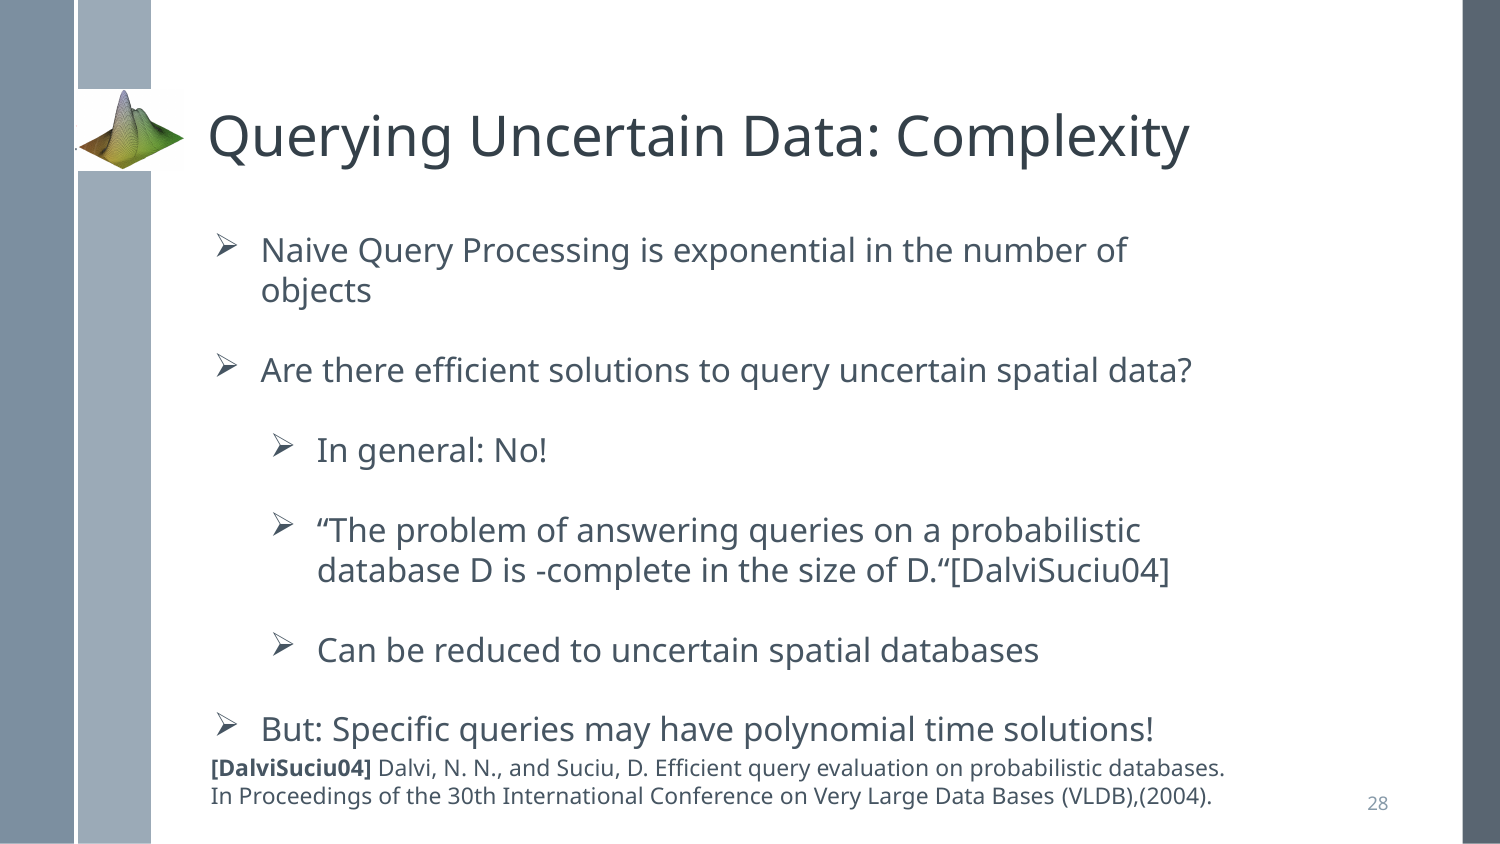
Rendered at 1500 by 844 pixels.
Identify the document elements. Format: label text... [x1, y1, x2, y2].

text_box [DalviSuciu04] Dalvi, N. N., and Suciu, D. Efficient query evaluation on probabilistic databases. In Proceedings of the 30th International Conference on Very Large Data Bases (VLDB),(2004). [196, 746, 1325, 817]
picture [75, 89, 184, 171]
title Querying Uncertain Data: Complexity [196, 21, 1400, 175]
slide_number 28 [1325, 782, 1400, 827]
